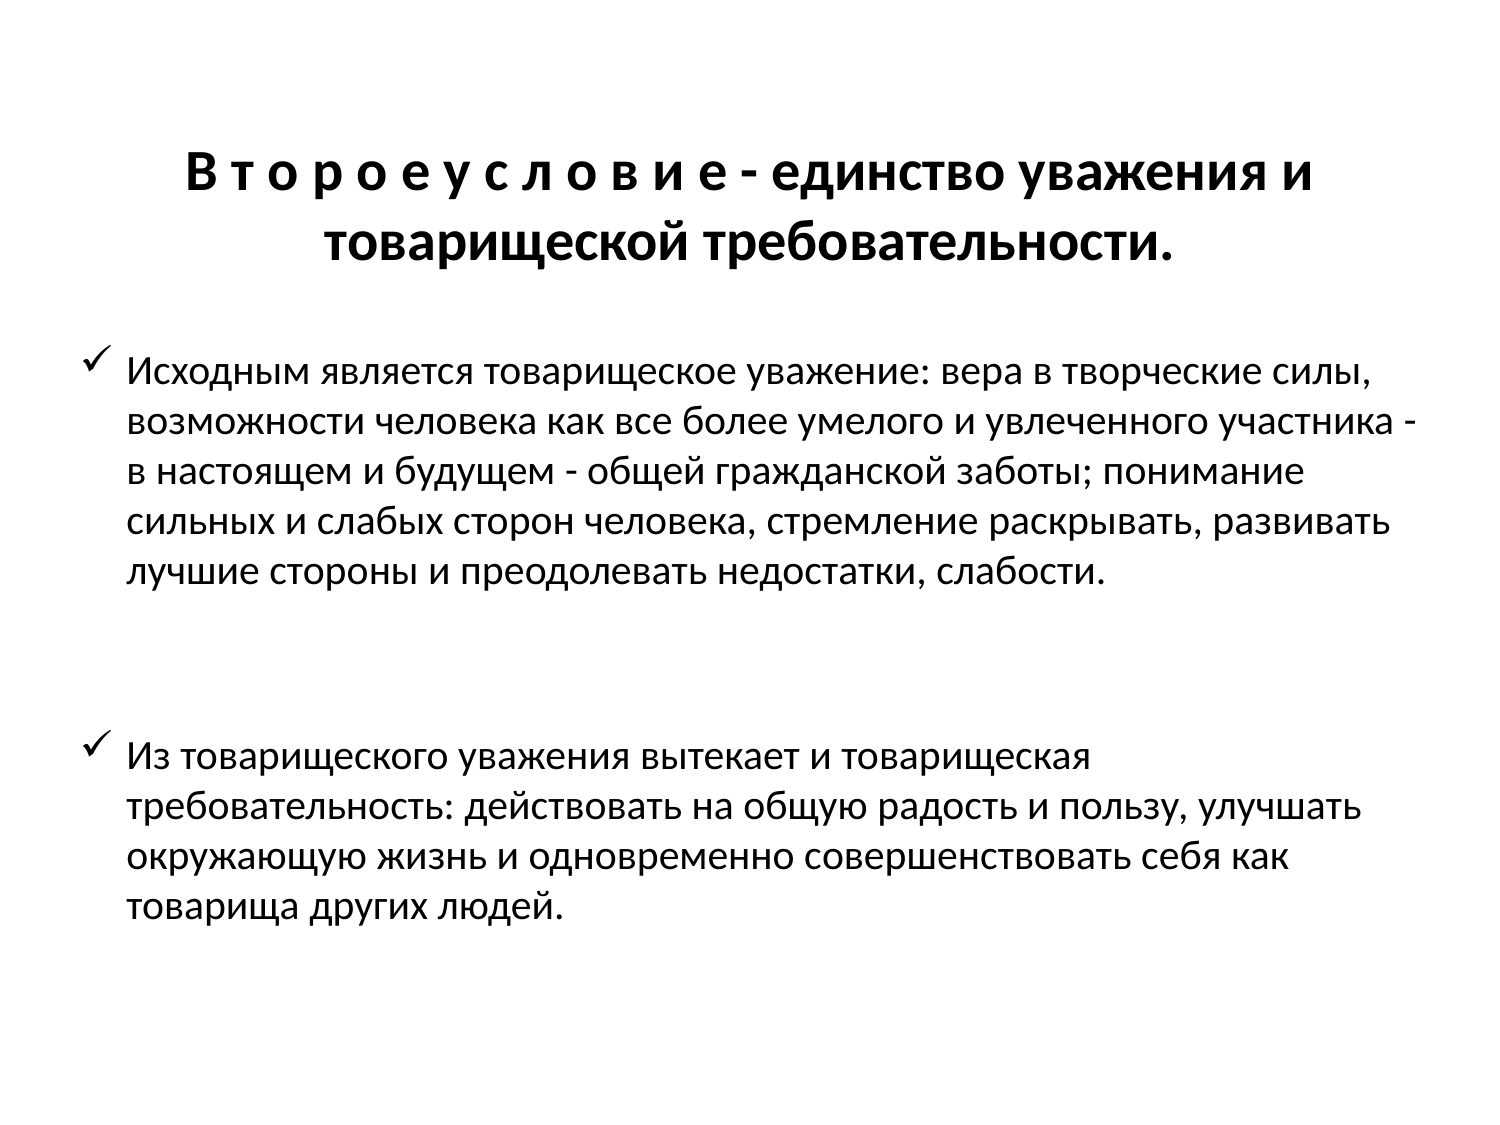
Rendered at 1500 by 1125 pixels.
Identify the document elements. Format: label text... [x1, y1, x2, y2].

text_box В т о р о е у с л о в и е - единство уважения и товарищеской требовательности. Исходным является товарищеское уважение: вера в творческие силы, возможности человека как все более умелого и увлеченного участника - в настоящем и будущем - общей гражданской заботы; понимание сильных и слабых сторон человека, стремление раскрывать, развивать лучшие стороны и преодолевать недостатки, слабости. Из товарищеского уважения вытекает и товарищеская требовательность: действовать на общую радость и пользу, улучшать окружающую жизнь и одновременно совершенствовать себя как товарища других людей. [64, 55, 1436, 935]
